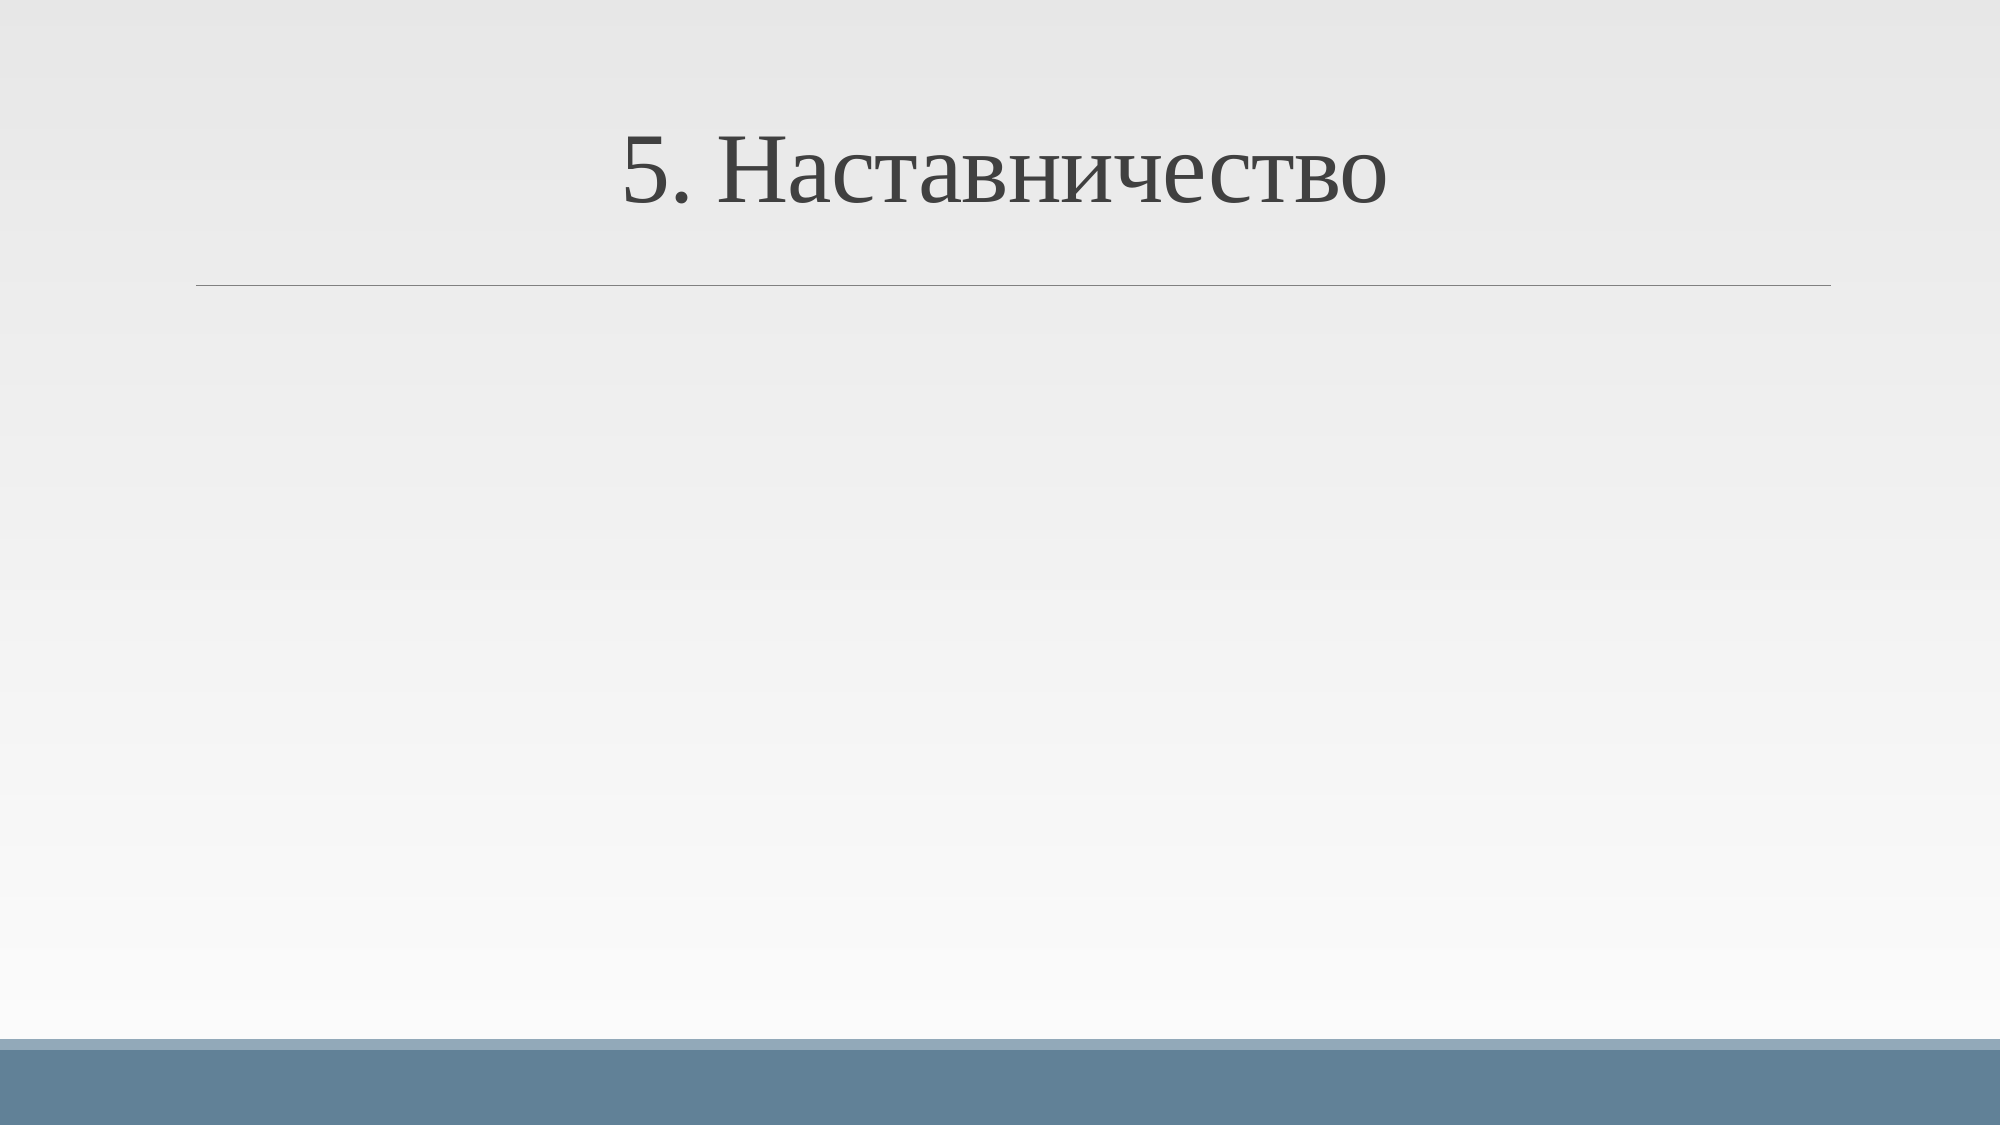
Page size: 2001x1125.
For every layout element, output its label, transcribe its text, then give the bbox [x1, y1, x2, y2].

title 5. Наставничество [180, 99, 1830, 231]
